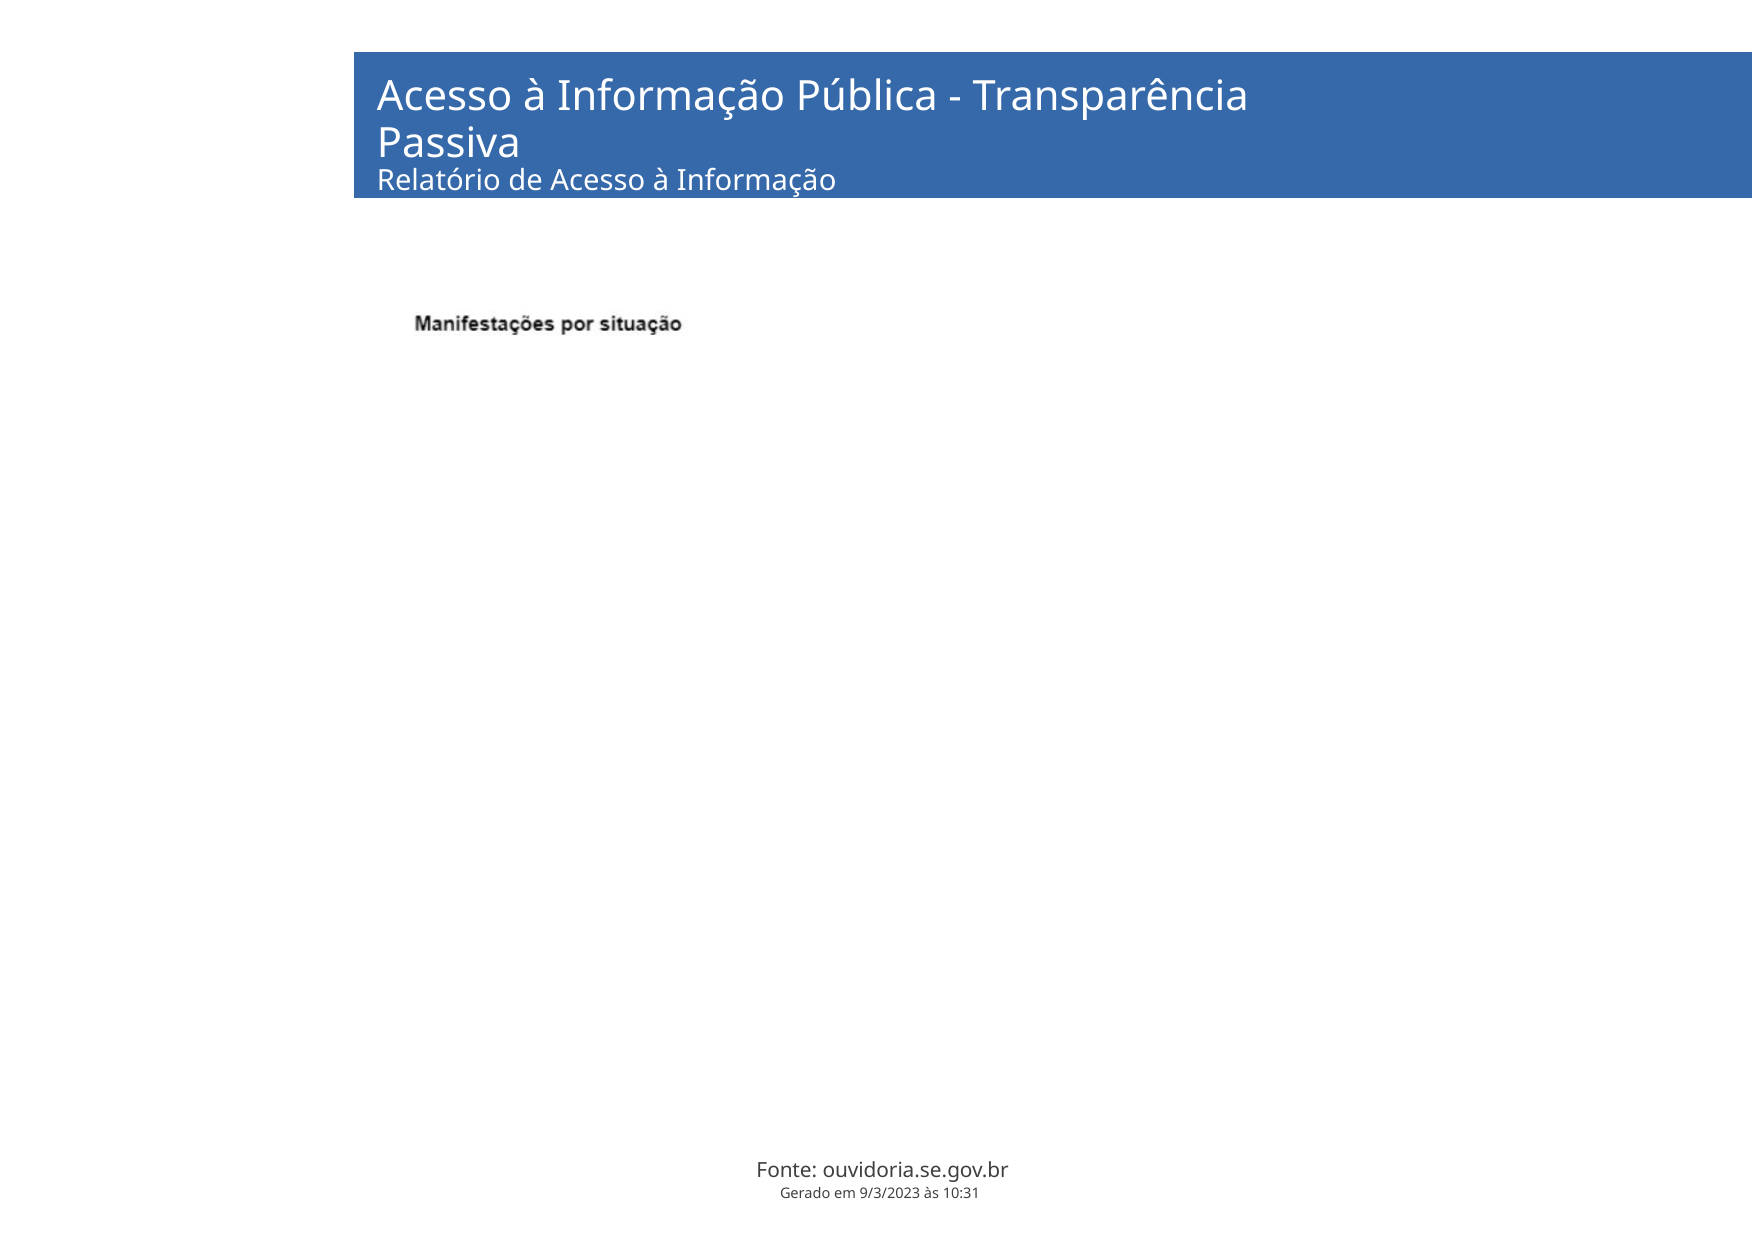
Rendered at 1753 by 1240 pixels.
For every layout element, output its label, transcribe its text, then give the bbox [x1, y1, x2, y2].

text_box [155, 211, 1599, 1028]
text_box Acesso à Informação Pública - Transparência Passiva Relatório de Acesso à Informação SETURJaneiro a Janeiro de 2023 [376, 72, 1403, 228]
text_box [354, 52, 1752, 198]
text_box Gerado em 9/3/2023 às 10:31 [780, 1184, 999, 1202]
text_box Fonte: ouvidoria.se.gov.br [756, 1158, 1023, 1182]
